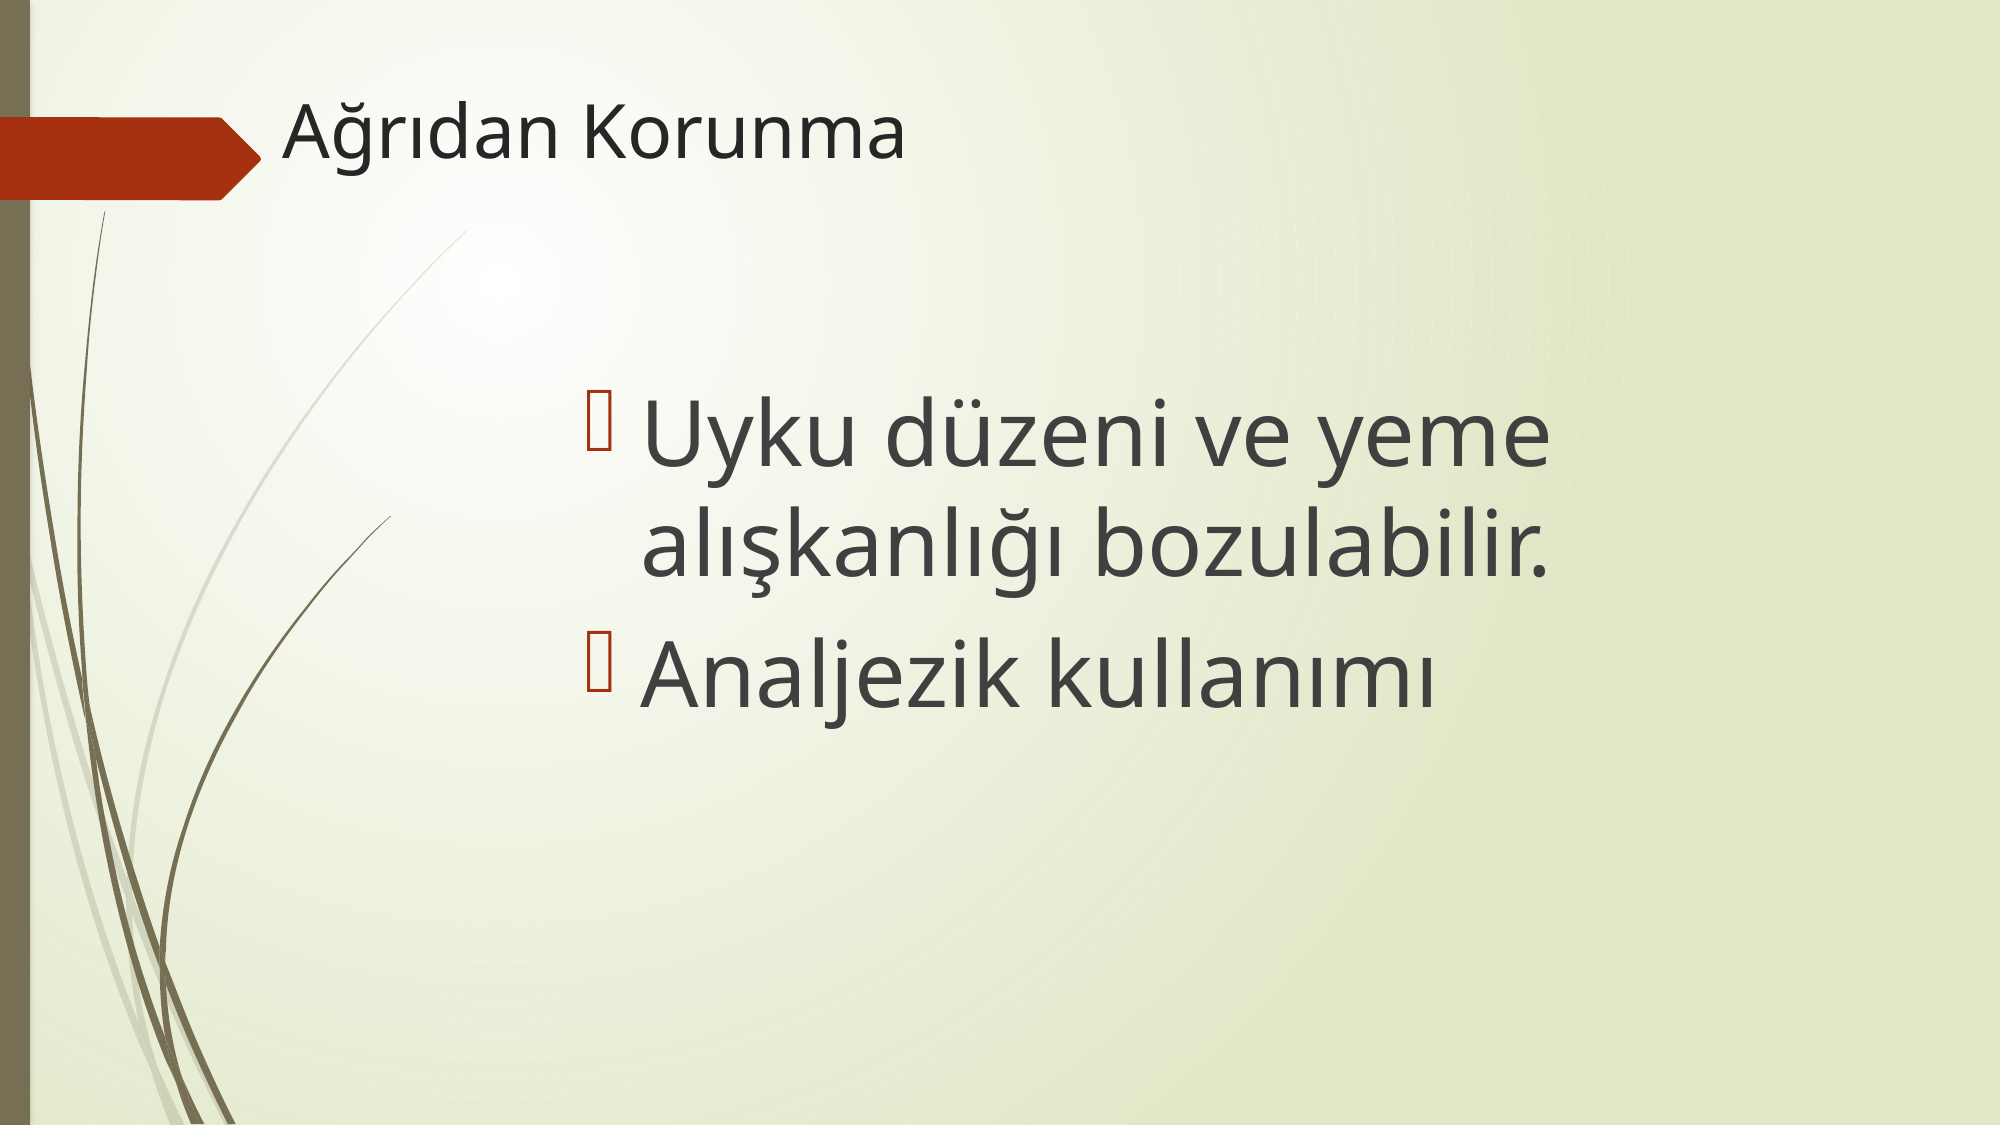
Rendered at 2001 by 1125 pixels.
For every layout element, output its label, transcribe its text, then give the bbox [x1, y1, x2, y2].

list Uyku düzeni ve yeme alışkanlığı bozulabilir. Analjezik kullanımı [569, 367, 1848, 766]
title Ağrıdan Korunma [267, 75, 1730, 286]
